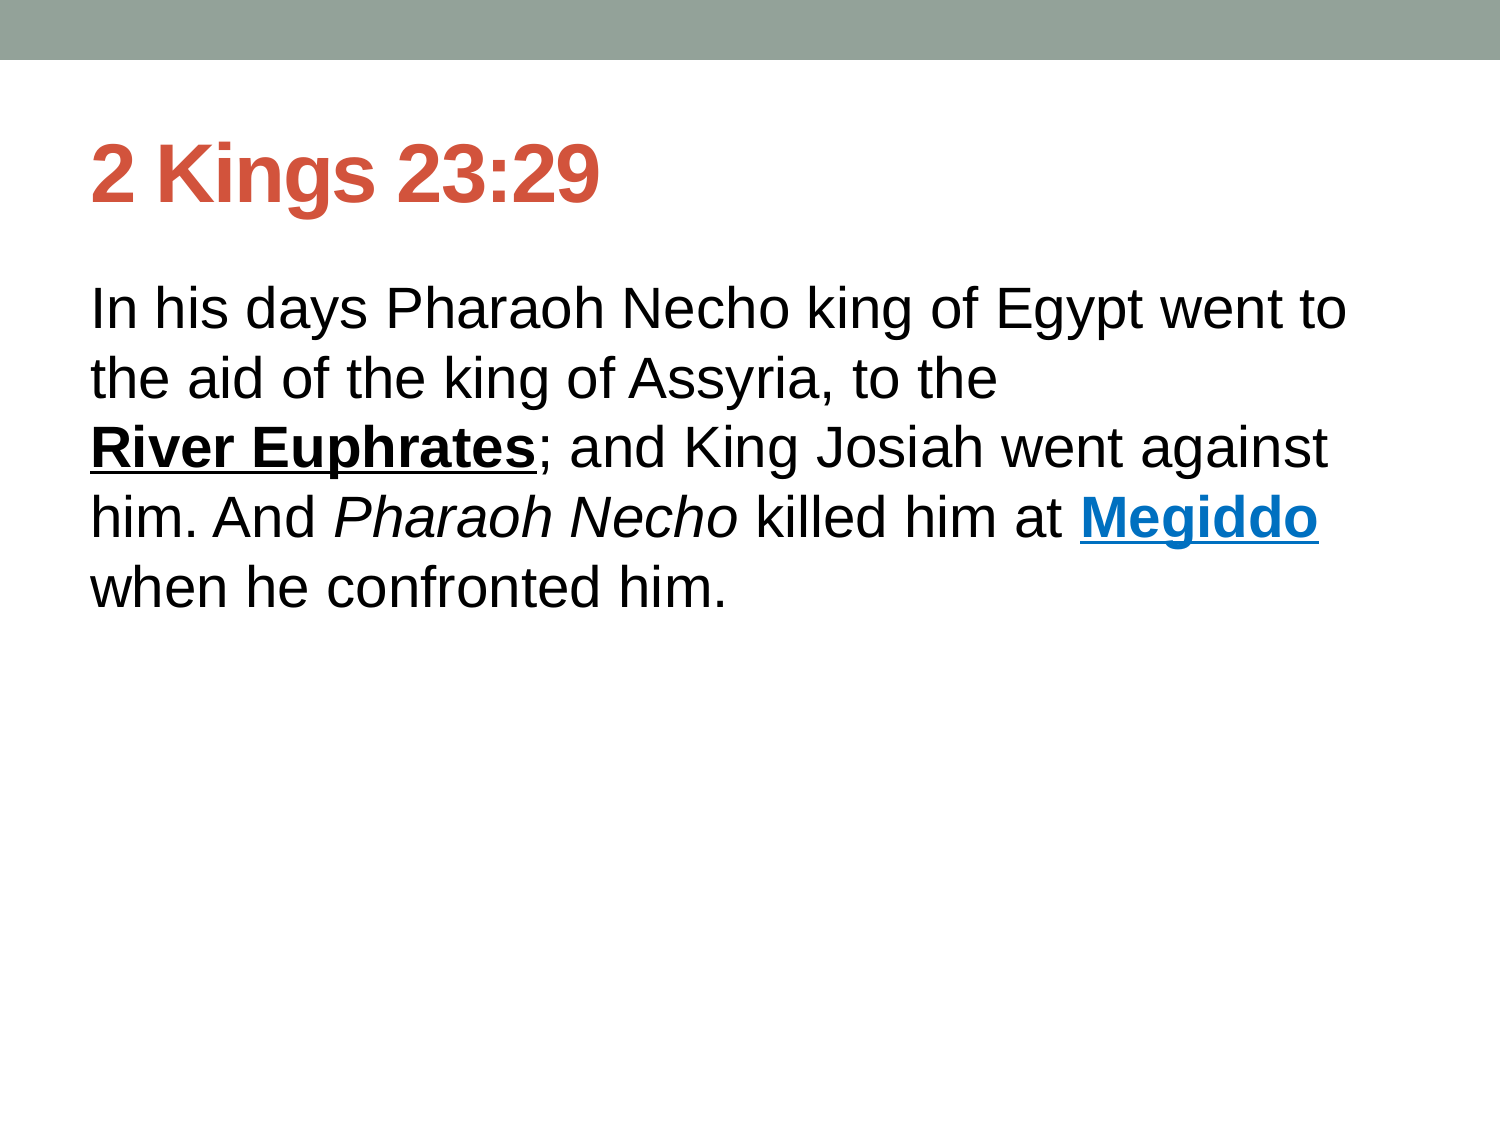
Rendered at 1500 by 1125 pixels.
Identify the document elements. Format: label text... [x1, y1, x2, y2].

list In his days Pharaoh Necho king of Egypt went to the aid of the king of Assyria, to the River Euphrates; and King Josiah went against him. And Pharaoh Necho killed him at Megiddo when he confronted him. [75, 262, 1425, 675]
title 2 Kings 23:29 [75, 87, 1425, 250]
